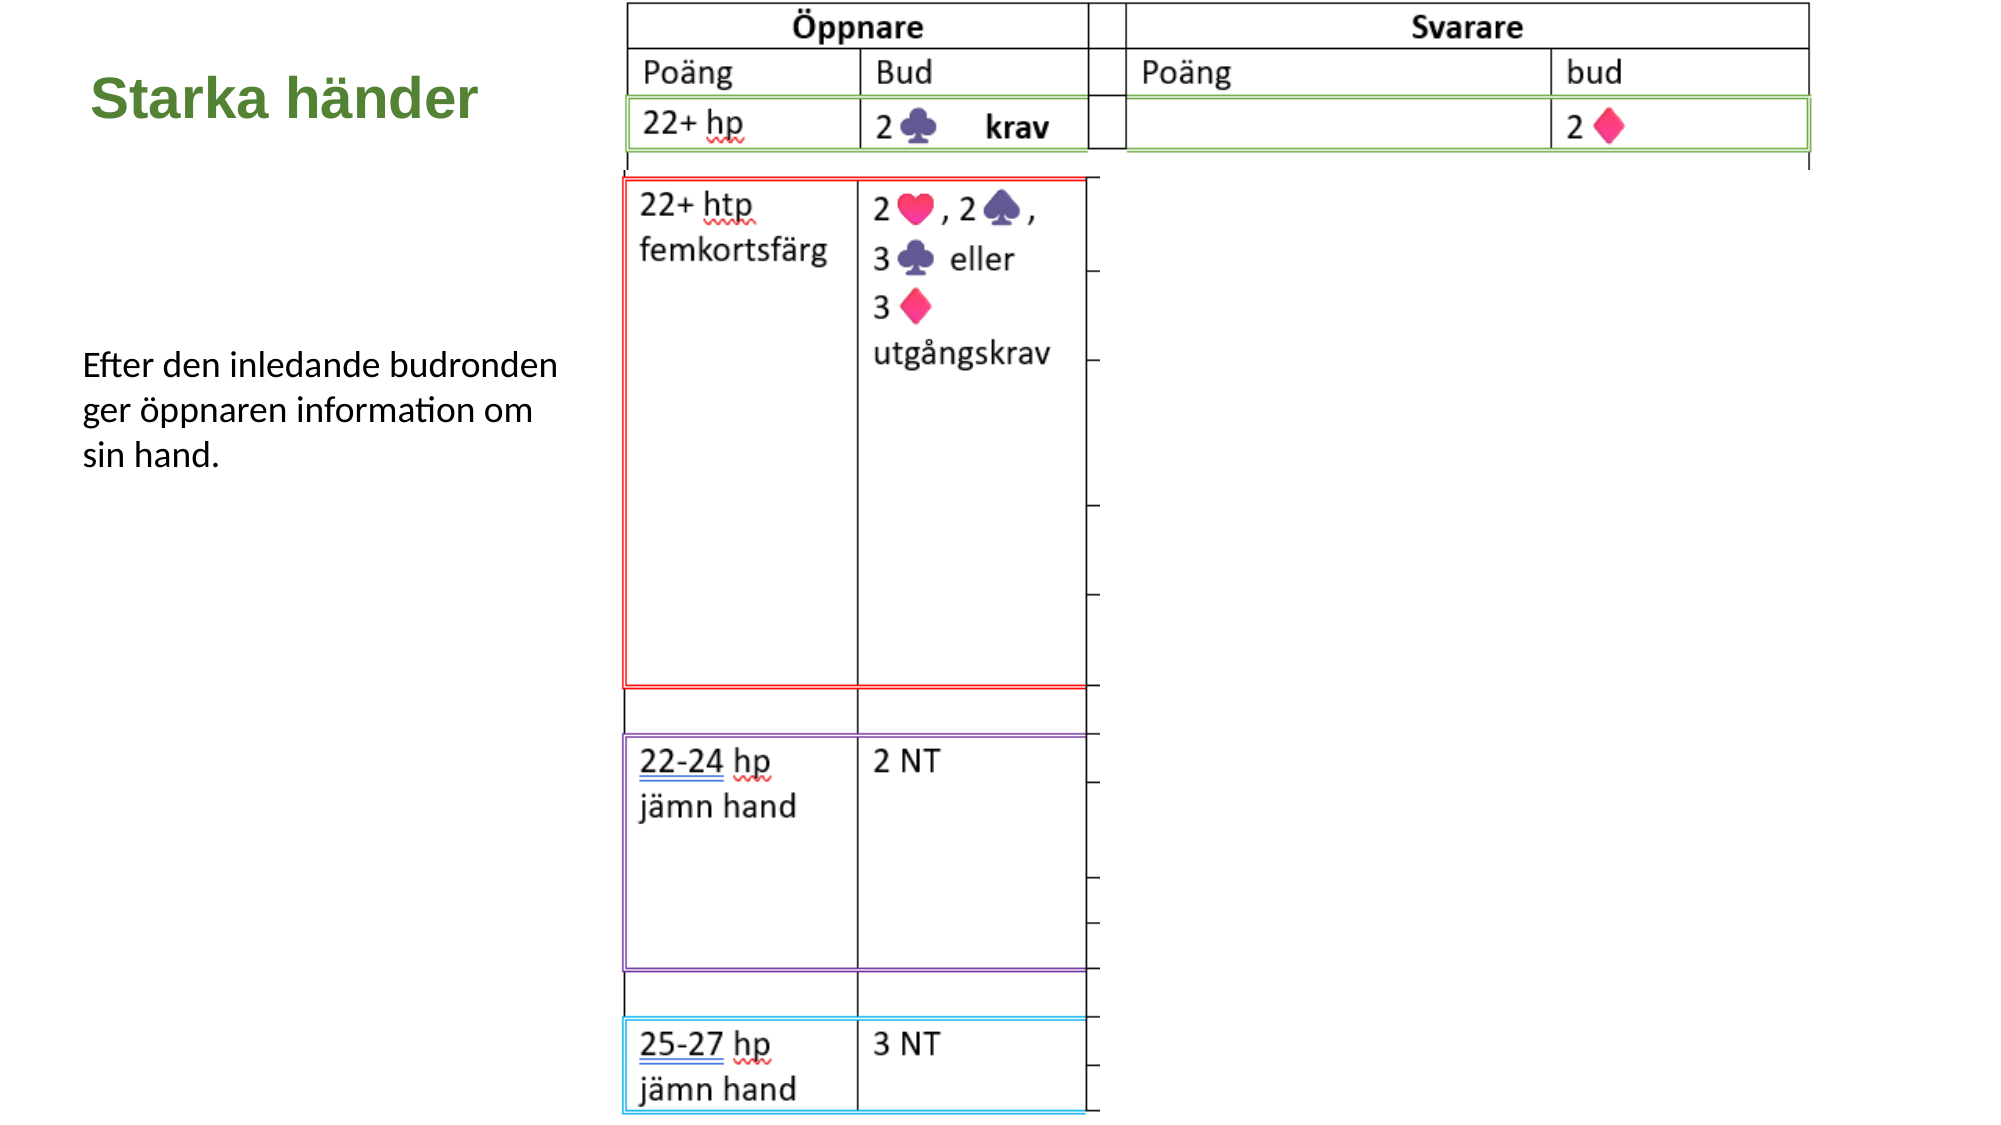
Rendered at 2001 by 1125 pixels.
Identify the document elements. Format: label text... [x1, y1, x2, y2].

text_box Starka händer [75, 53, 575, 138]
picture [612, 0, 1833, 1125]
text_box Efter den inledande budronden ger öppnaren information om sin hand. [67, 332, 583, 482]
